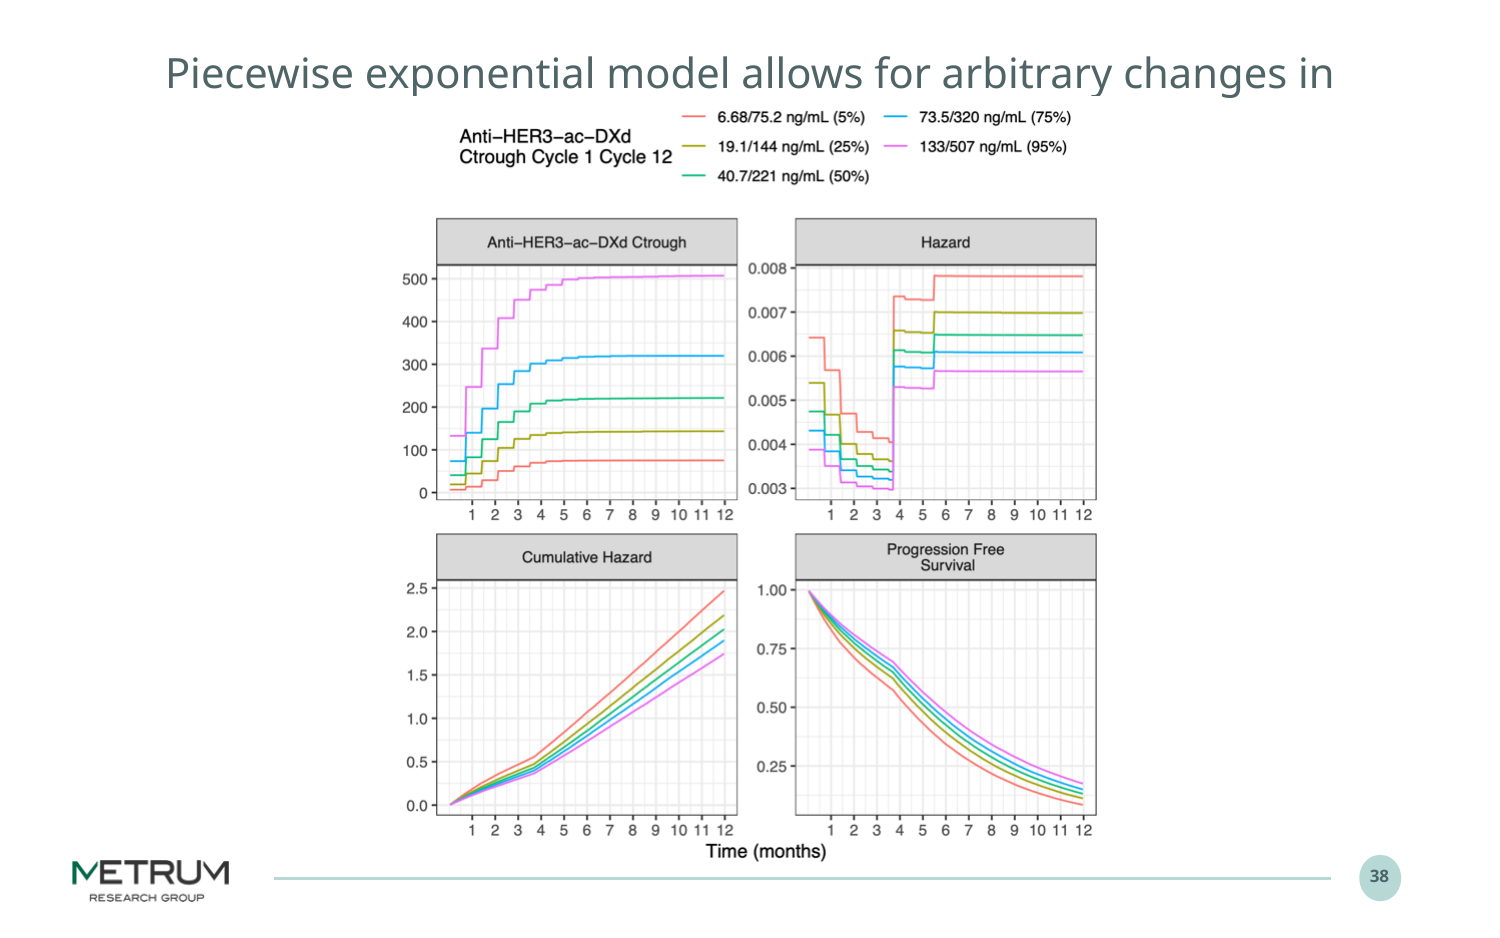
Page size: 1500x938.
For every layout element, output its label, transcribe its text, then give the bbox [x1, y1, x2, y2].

picture [388, 96, 1112, 868]
title Piecewise exponential model allows for arbitrary changes in hazard [103, 47, 1397, 127]
picture [72, 860, 229, 902]
